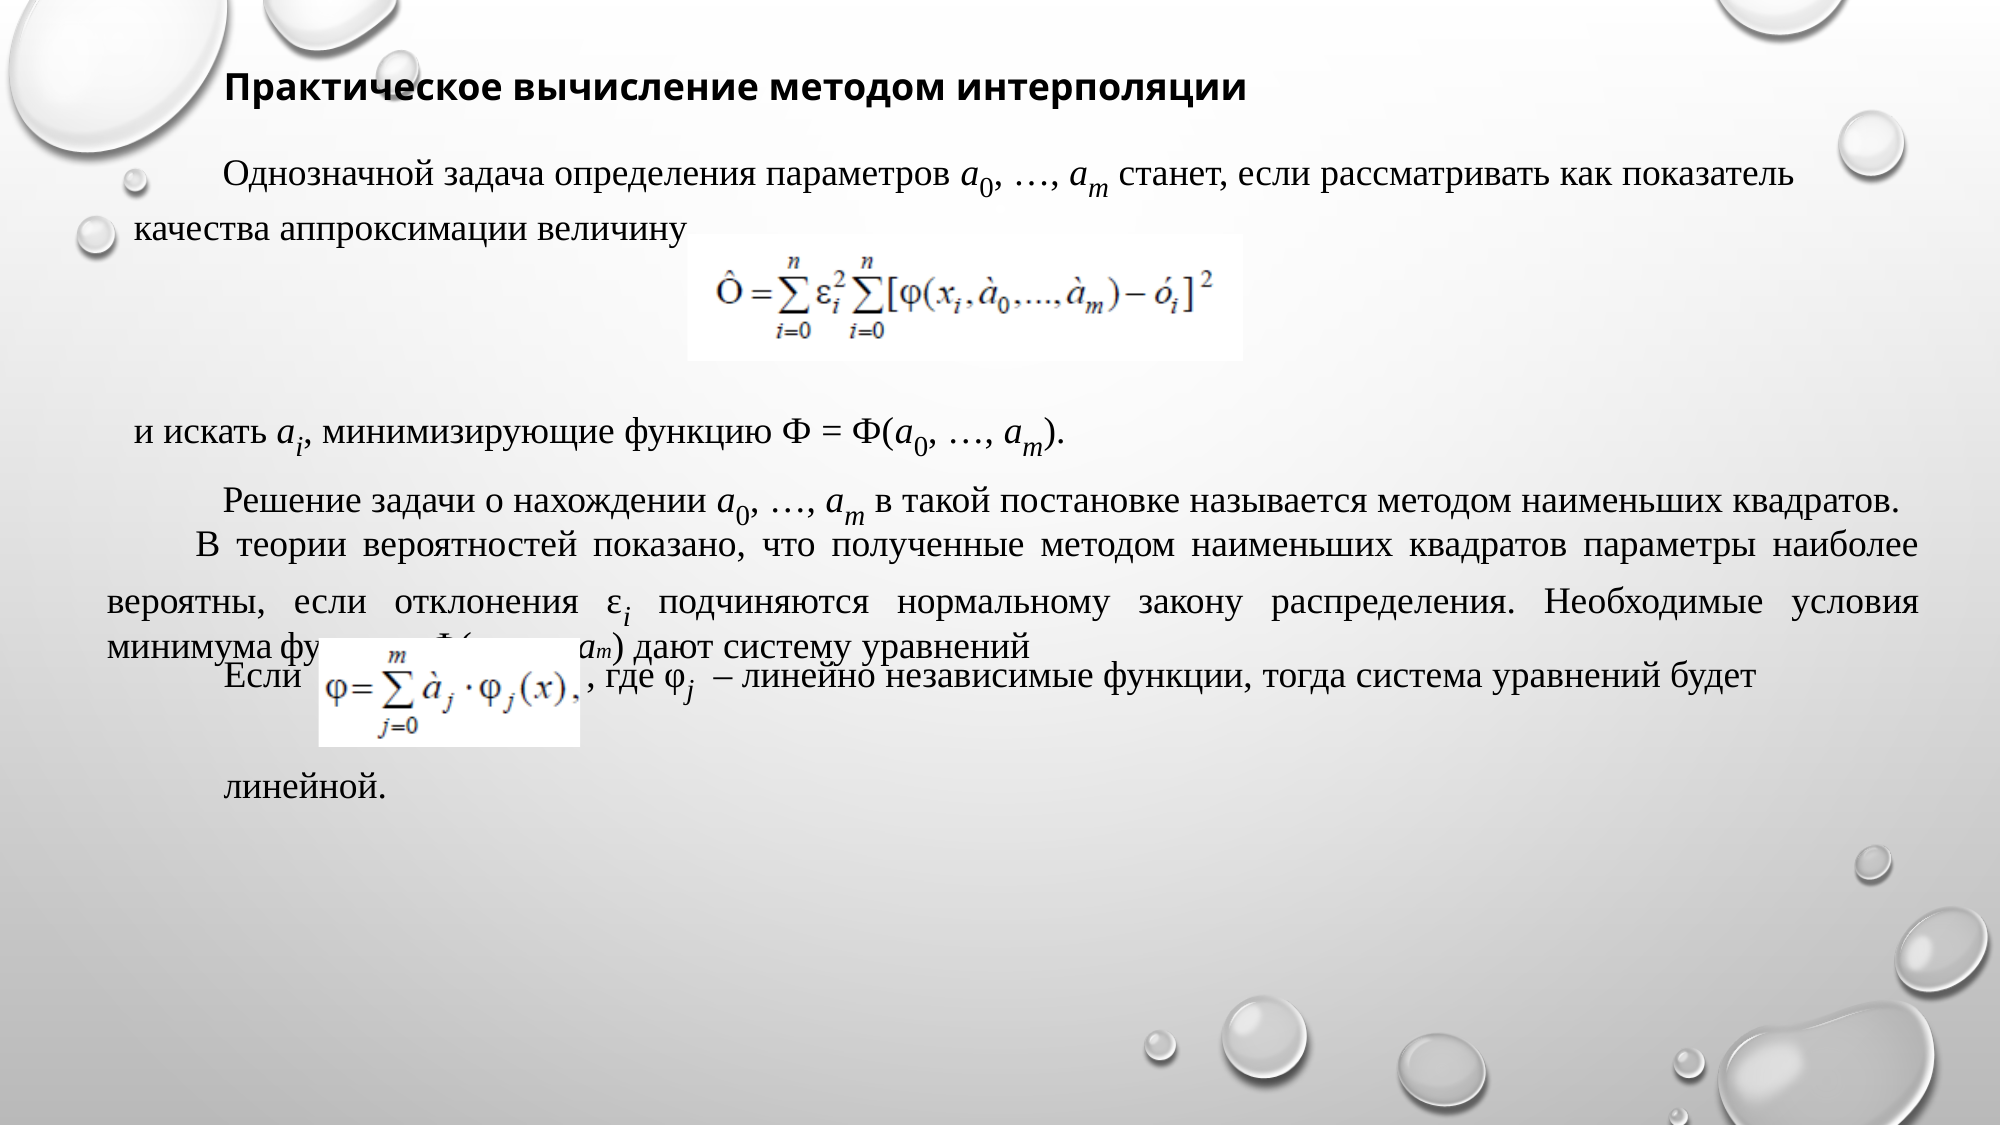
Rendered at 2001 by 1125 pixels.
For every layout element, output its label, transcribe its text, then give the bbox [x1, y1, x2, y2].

picture [0, 0, 2000, 1125]
text_box Практическое вычисление методом интерполяции Однозначной задача определения параметров а0, …, аm станет, если рассматривать как показатель качества аппроксимации величину [92, 55, 1936, 256]
text_box Если , где φj – линейно независимые функции, тогда система уравнений будет линейной. [92, 664, 1936, 817]
text_box и искать аi, минимизирующие функцию Ф = Ф(а0, …, аm). Решение задачи о нахождении а0, …, аm в такой постановке называется методом наименьших квадратов. В теории вероятностей показано, что полученные методом наименьших квадратов параметры наиболее вероятны, если отклонения εi подчиняются нормальному закону распределения. Необходимые условия минимума функции Ф(а0, …, аm) дают систему уравнений [92, 386, 1936, 664]
